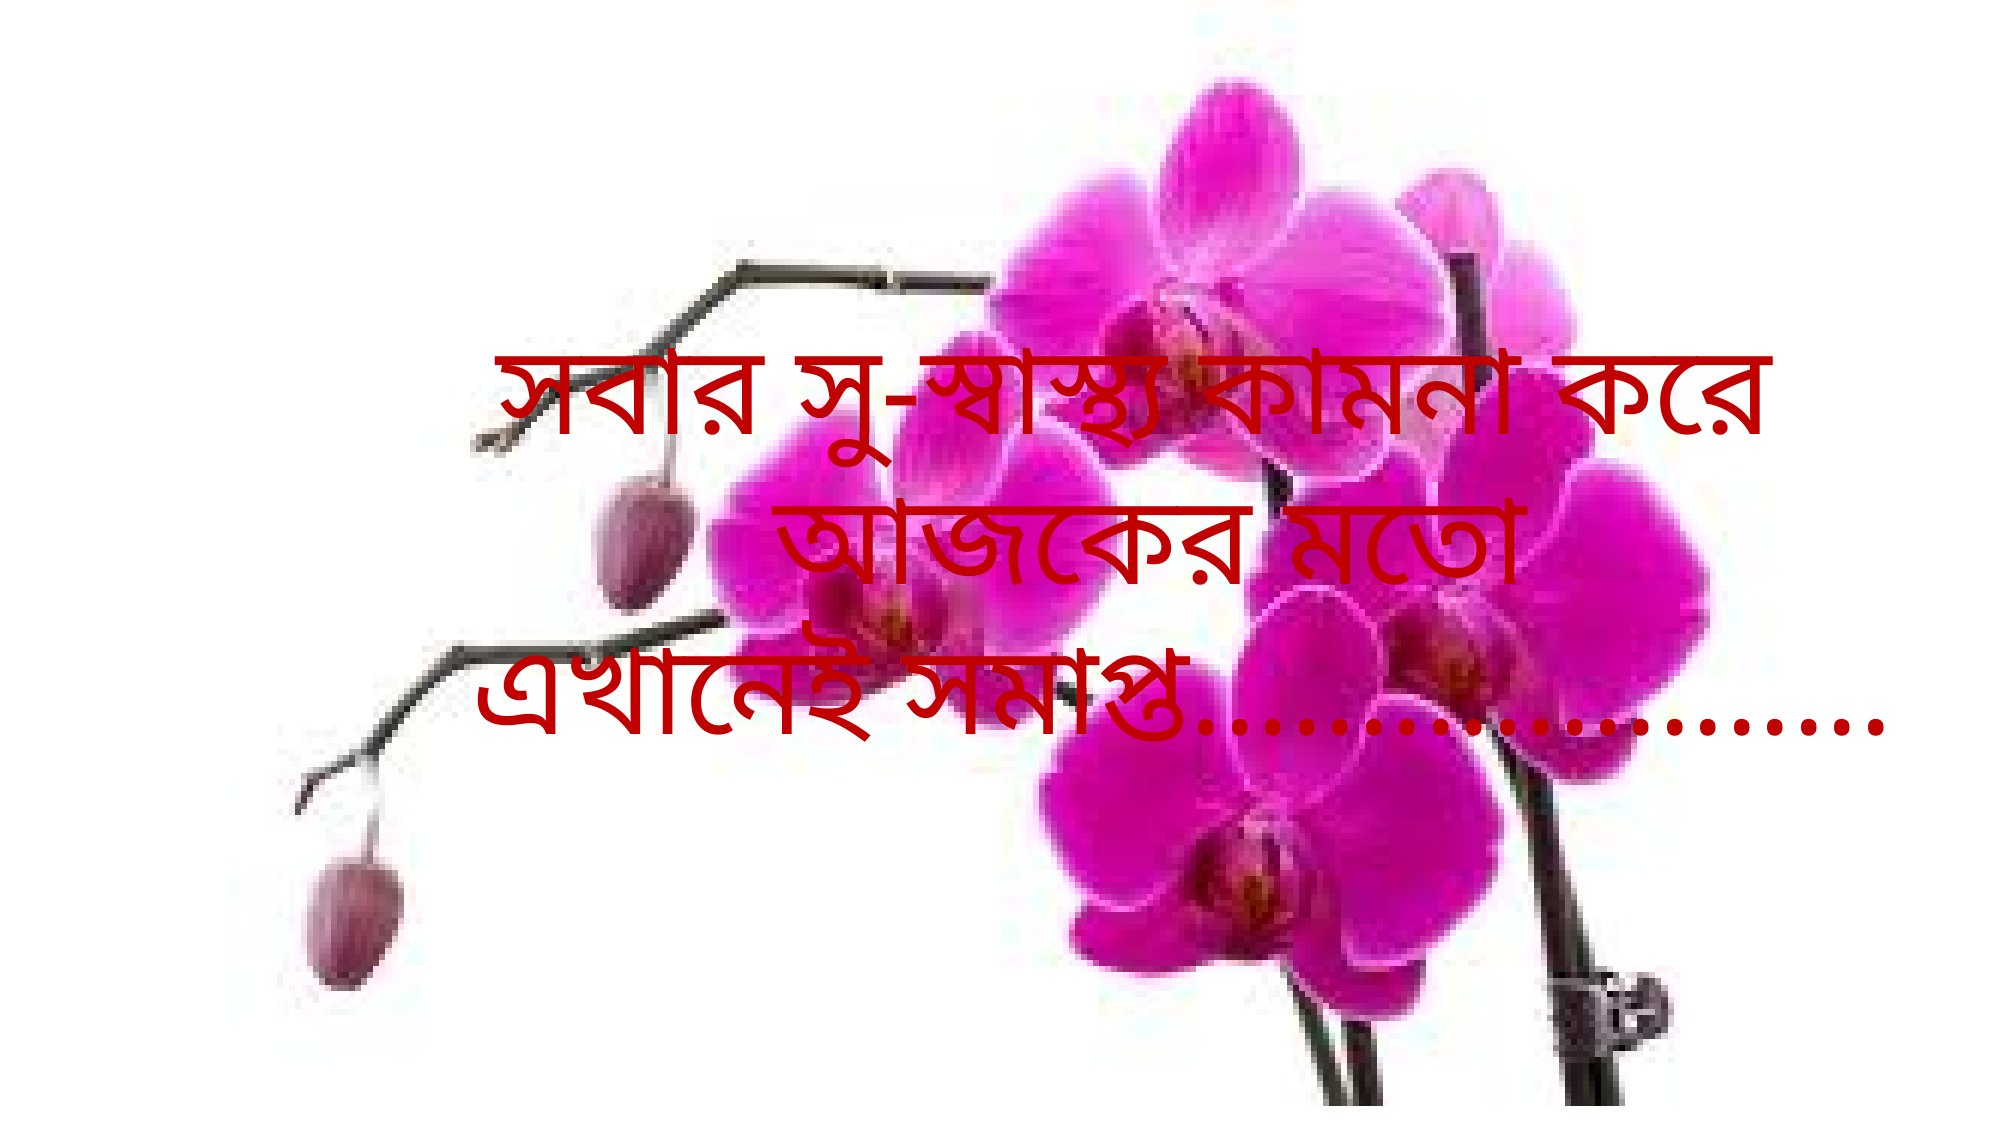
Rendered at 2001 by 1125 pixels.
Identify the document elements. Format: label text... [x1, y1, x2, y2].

picture [132, 0, 1795, 1107]
text_box সবার সু-স্বাস্থ্য কামনা করে আজকের মতো এখানেই সমাপ্ত..................... [1795, 302, 1920, 767]
